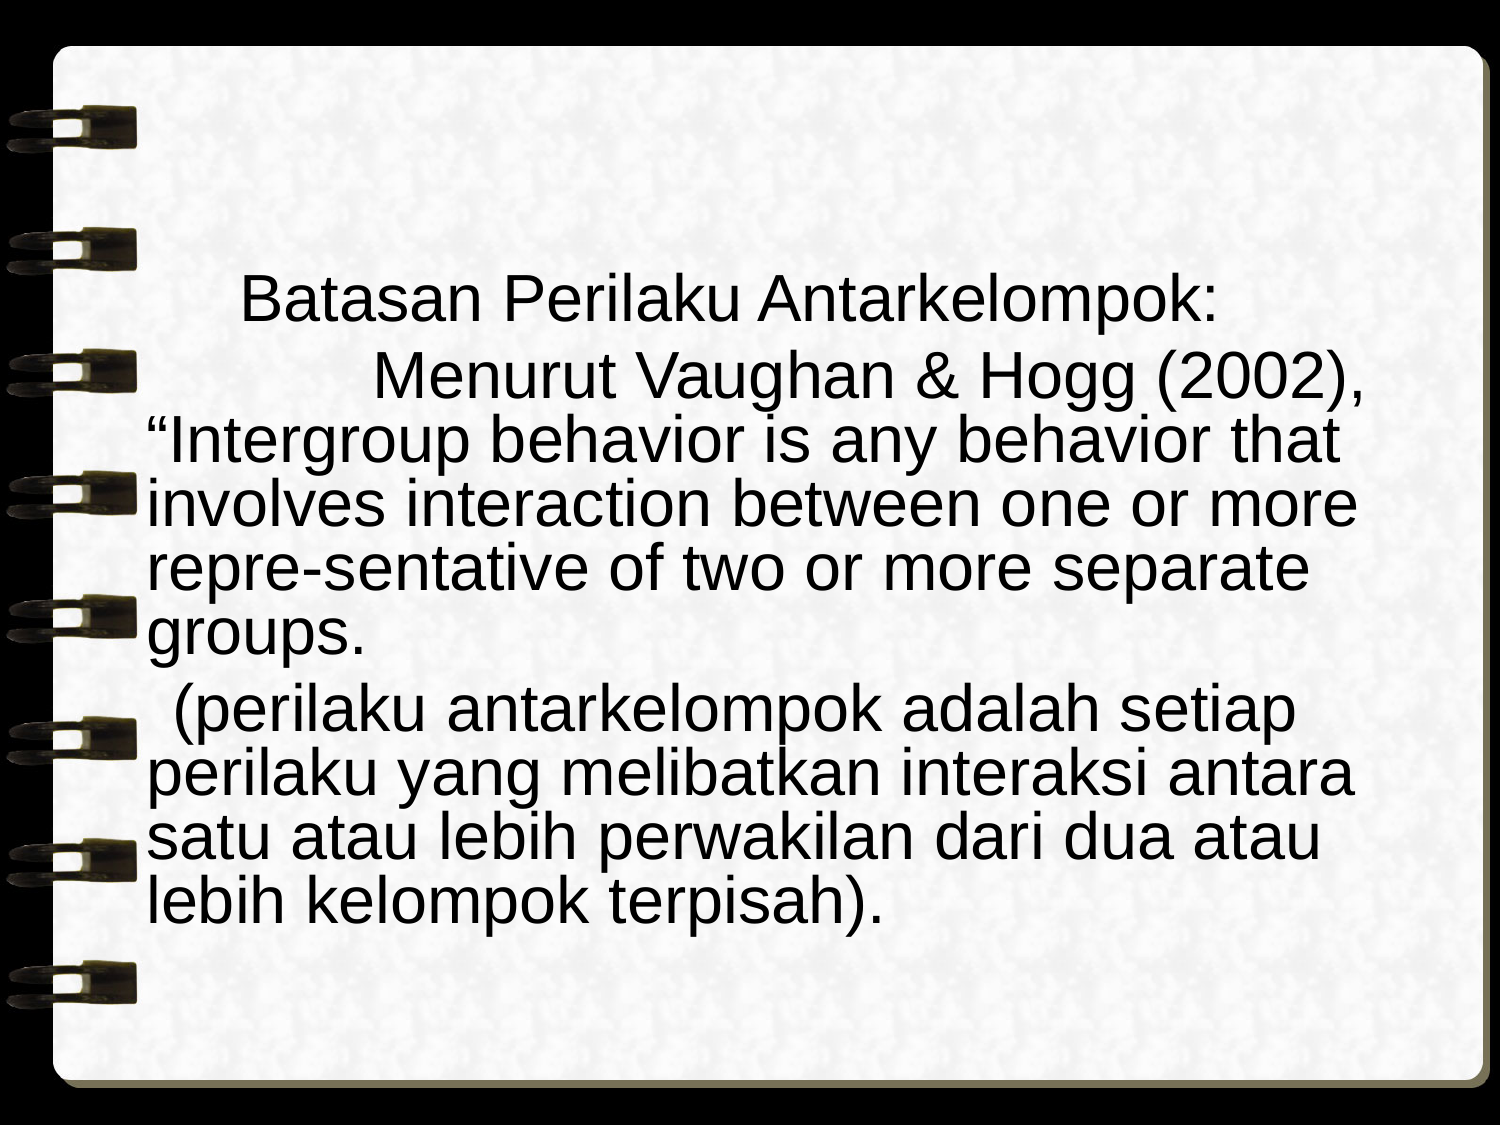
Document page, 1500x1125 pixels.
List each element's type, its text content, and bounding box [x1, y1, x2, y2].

picture [0, 0, 1500, 1125]
list Batasan Perilaku Antarkelompok: Menurut Vaughan & Hogg (2002), “Intergroup behavior is any behavior that involves interaction between one or more repre-sentative of two or more separate groups. (perilaku antarkelompok adalah setiap perilaku yang melibatkan interaksi antara satu atau lebih perwakilan dari dua atau lebih kelompok terpisah). [74, 262, 1426, 1006]
